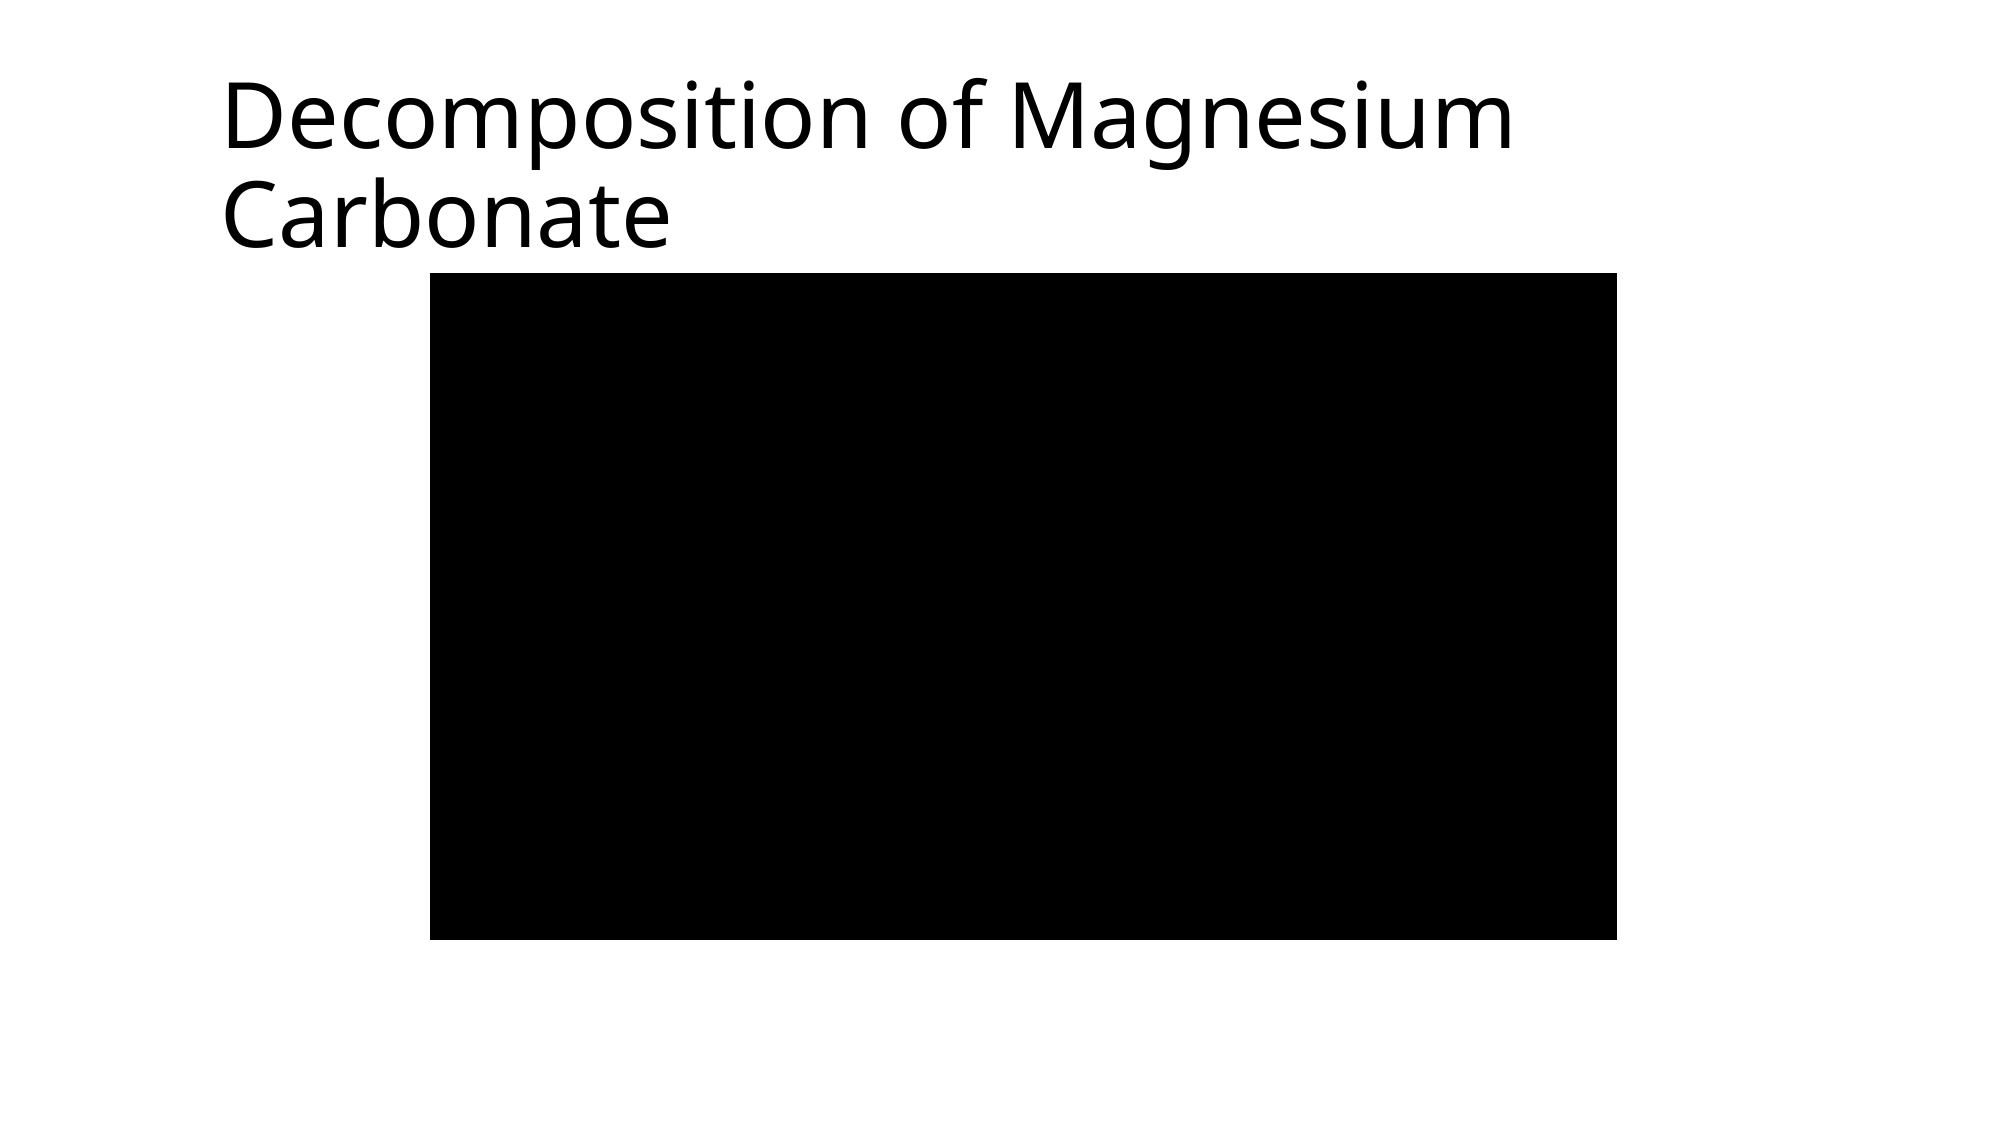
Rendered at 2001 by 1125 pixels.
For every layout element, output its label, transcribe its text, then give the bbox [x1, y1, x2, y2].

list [429, 272, 1618, 941]
title Decomposition of Magnesium Carbonate [205, 59, 1780, 278]
